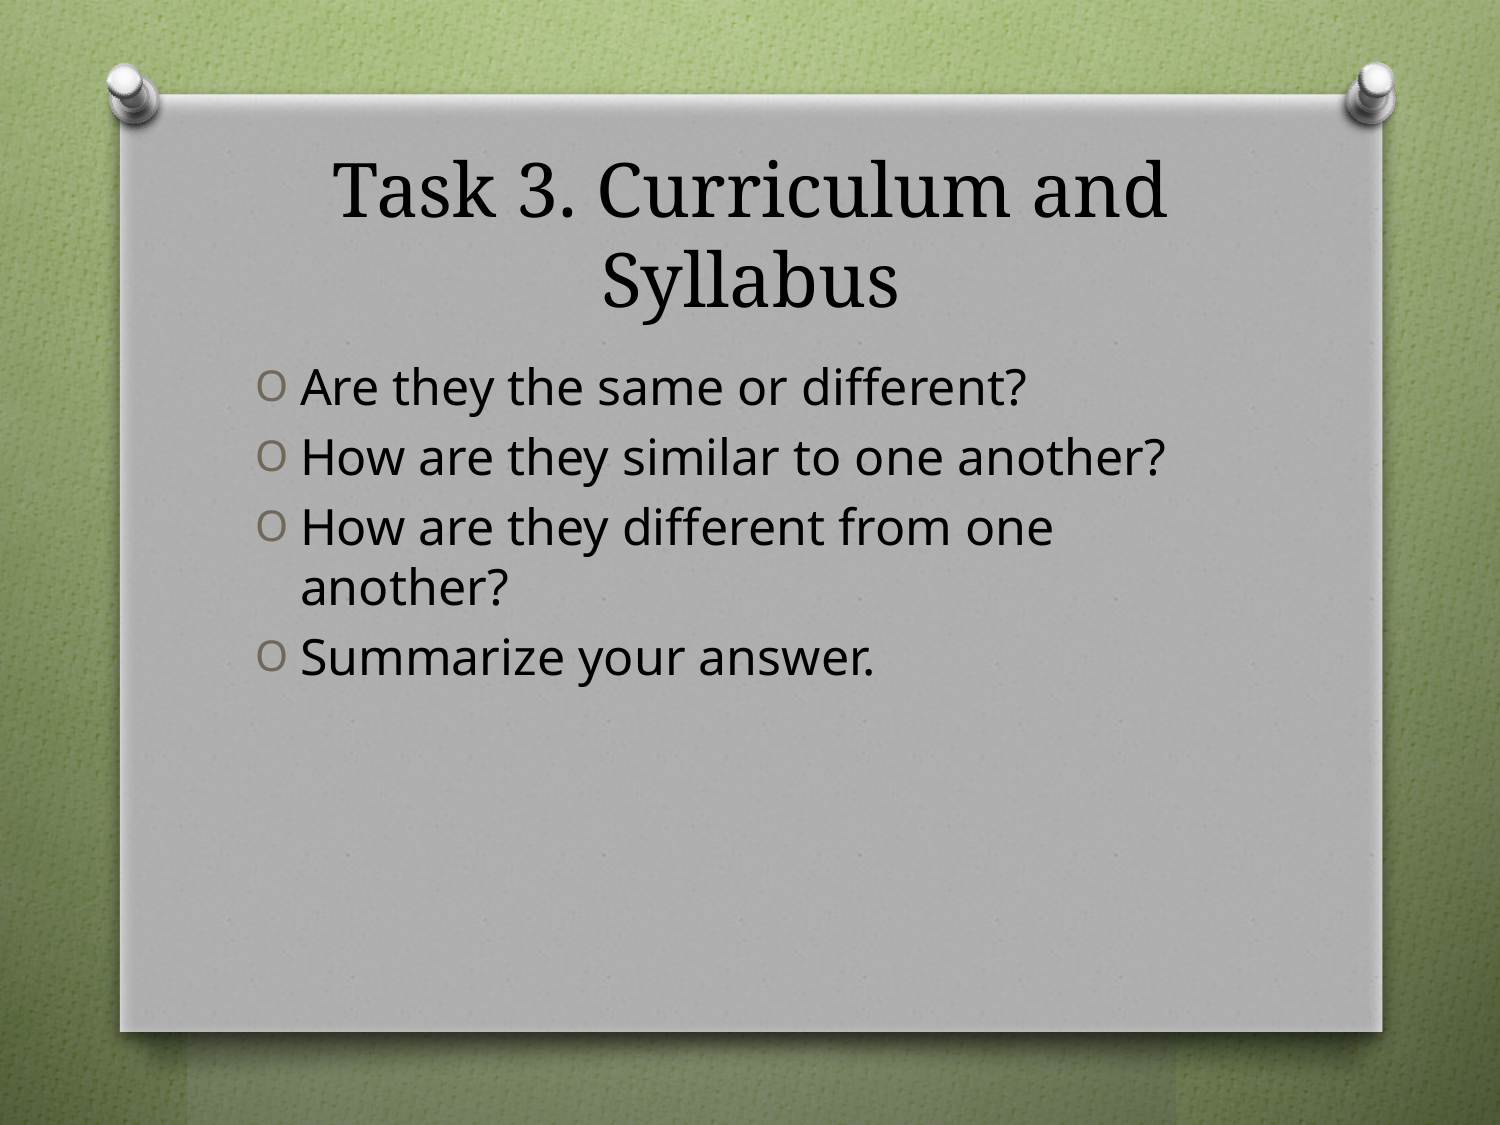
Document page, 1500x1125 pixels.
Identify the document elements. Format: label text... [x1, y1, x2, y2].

picture [75, 29, 198, 153]
picture [1317, 35, 1439, 156]
list Are they the same or different? How are they similar to one another? How are they different from one another? Summarize your answer. [240, 347, 1257, 939]
title Task 3. Curriculum and Syllabus [179, 134, 1323, 332]
